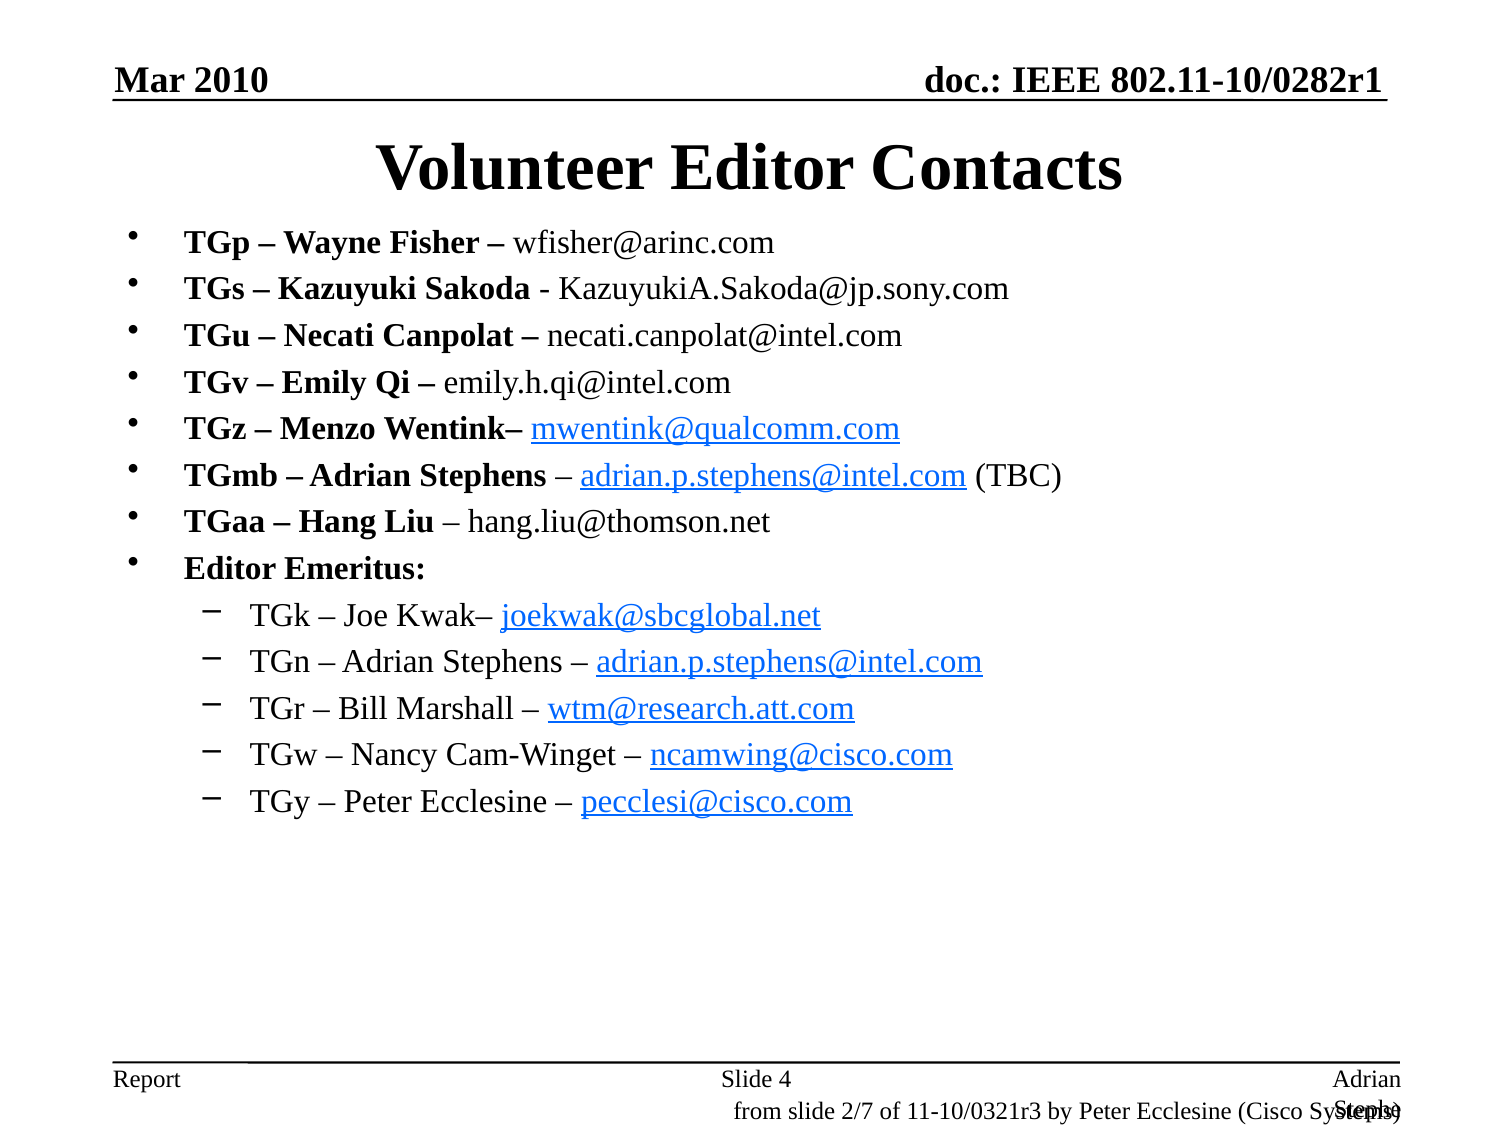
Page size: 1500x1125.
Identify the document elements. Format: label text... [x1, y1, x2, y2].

text_box from slide 2/7 of 11-10/0321r3 by Peter Ecclesine (Cisco Systems) [343, 1087, 1417, 1125]
title Volunteer Editor Contacts [112, 74, 1388, 212]
list TGp – Wayne Fisher – wfisher@arinc.com TGs – Kazuyuki Sakoda - KazuyukiA.Sakoda@jp.sony.com TGu – Necati Canpolat – necati.canpolat@intel.com TGv – Emily Qi – emily.h.qi@intel.com TGz – Menzo Wentink– mwentink@qualcomm.com TGmb – Adrian Stephens – adrian.p.stephens@intel.com (TBC) TGaa – Hang Liu – hang.liu@thomson.net Editor Emeritus: TGk – Joe Kwak– joekwak@sbcglobal.net TGn – Adrian Stephens – adrian.p.stephens@intel.com TGr – Bill Marshall – wtm@research.att.com TGw – Nancy Cam-Winget – ncamwing@cisco.com TGy – Peter Ecclesine – pecclesi@cisco.com [112, 212, 1388, 1013]
footer Adrian Stephens, Intel Corporation [1324, 1061, 1402, 1087]
slide_number Slide 4 [720, 1061, 792, 1087]
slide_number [114, 54, 290, 101]
